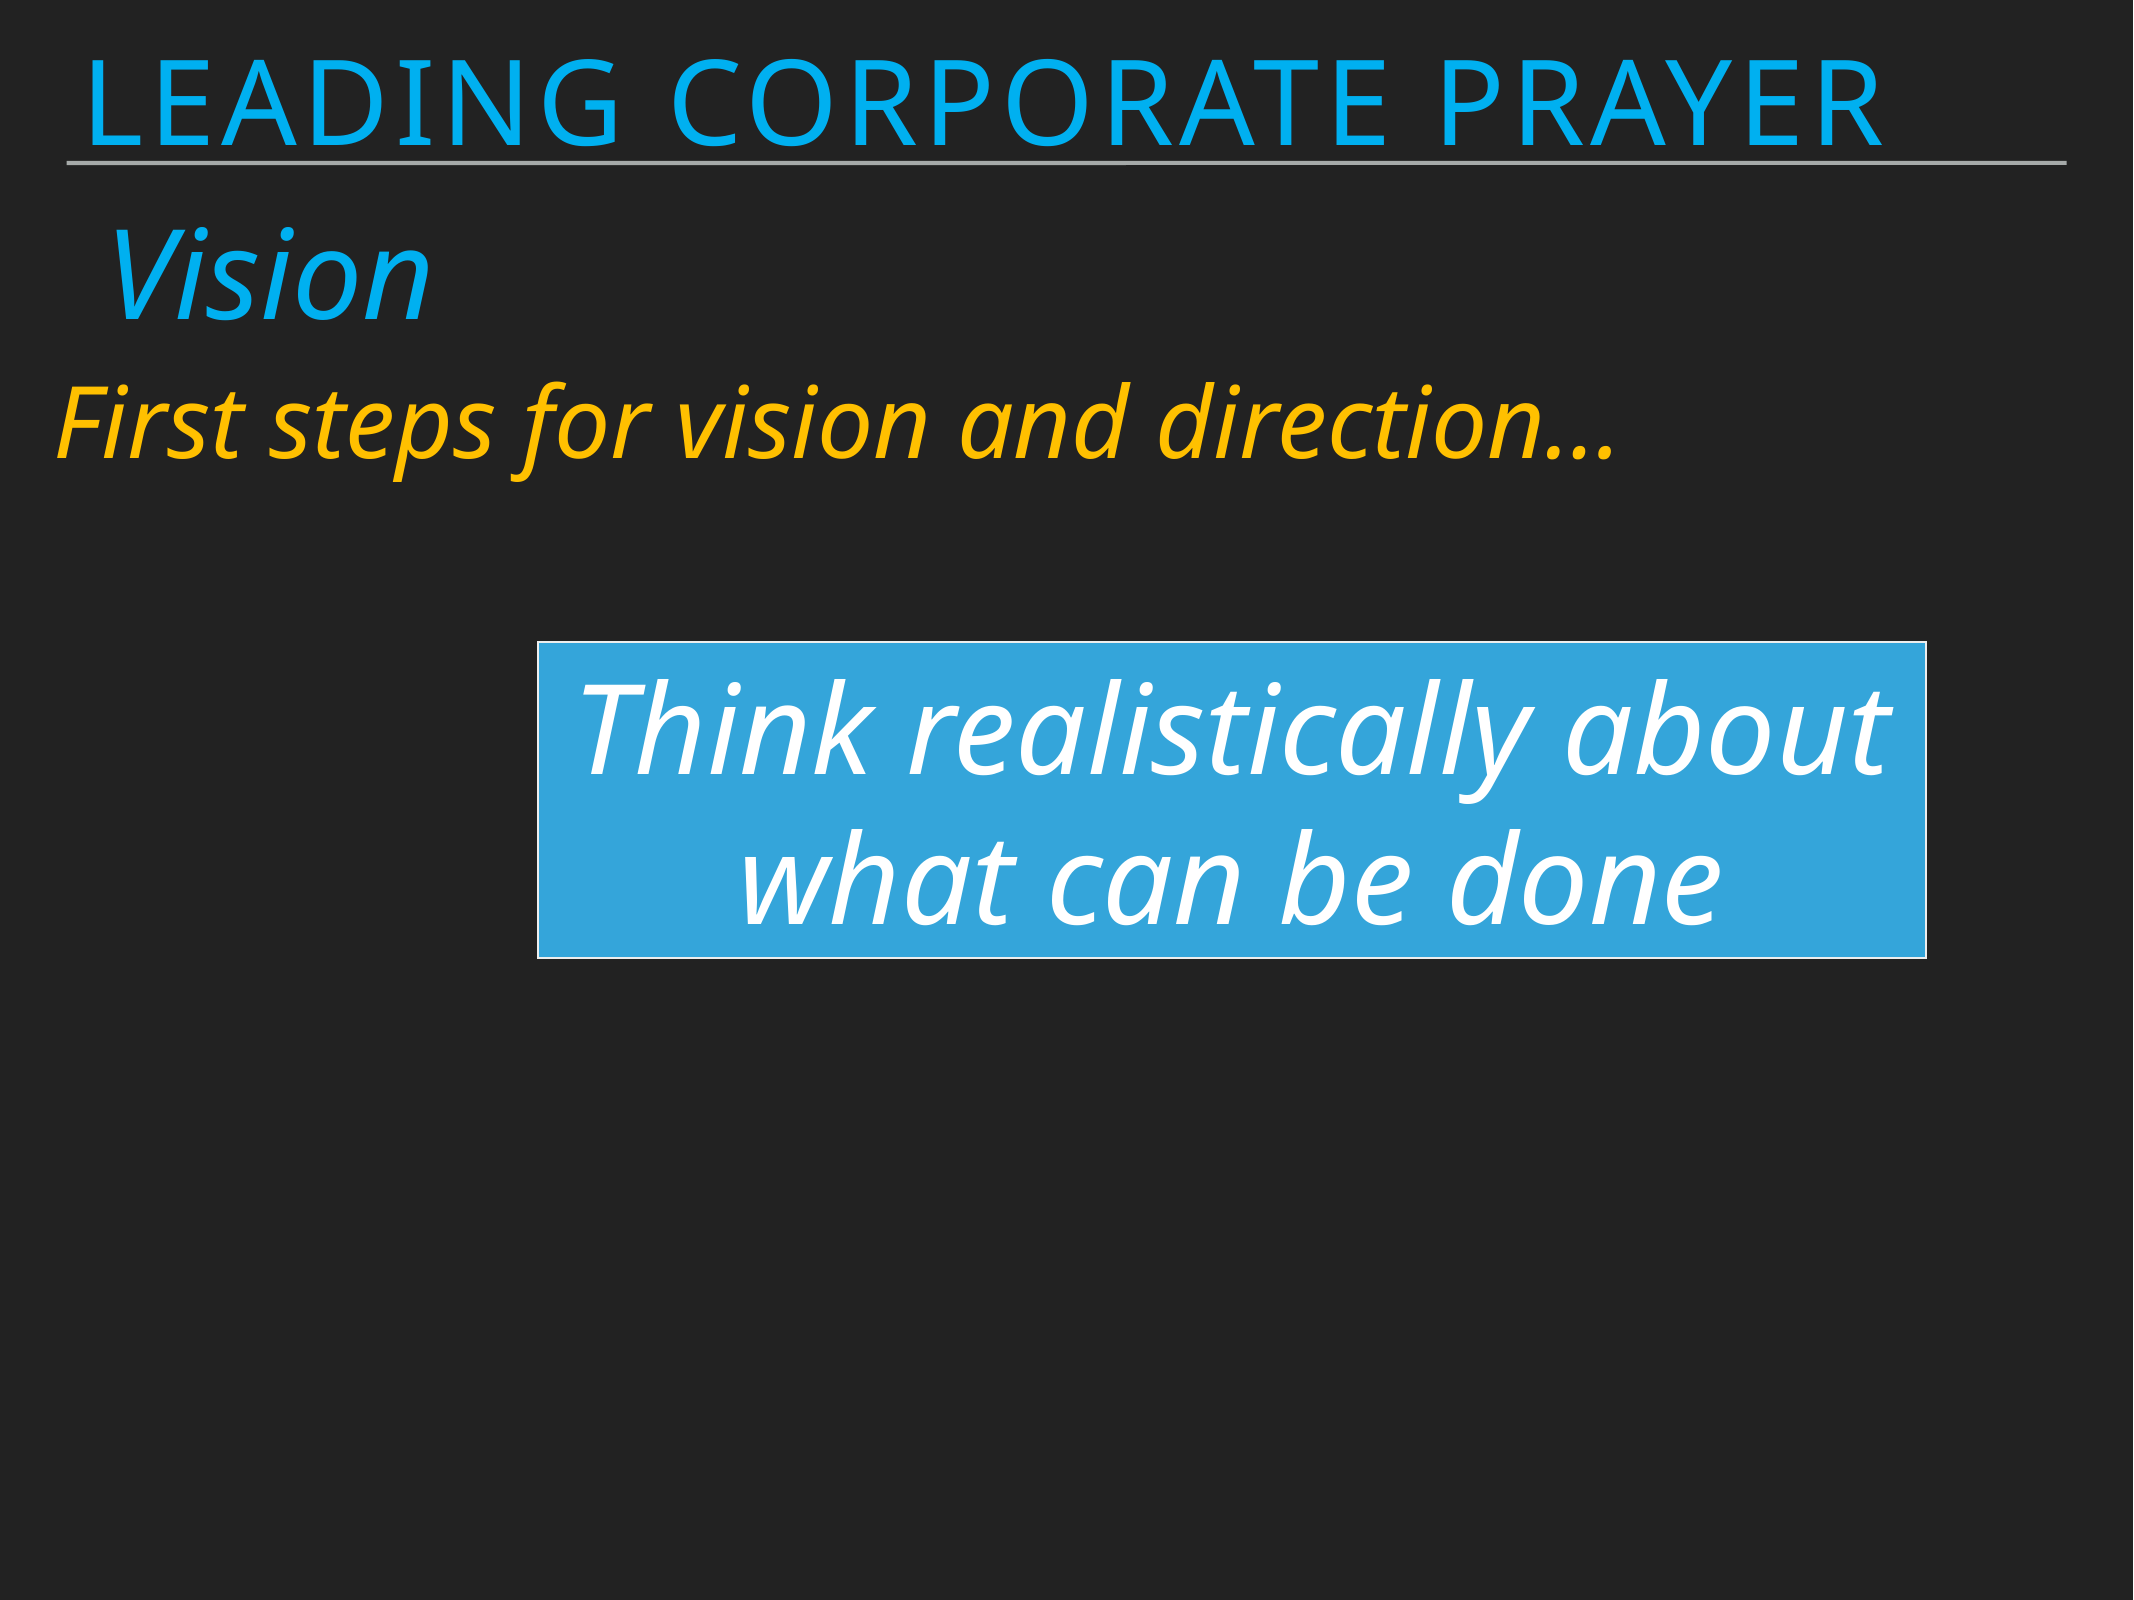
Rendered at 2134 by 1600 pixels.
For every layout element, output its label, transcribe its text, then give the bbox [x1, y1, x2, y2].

text_box First steps for vision and direction… [45, 373, 1934, 583]
text_box Think realistically about what can be done [537, 641, 1926, 959]
list Leading Corporate Prayer [72, 38, 1907, 178]
text_box Vision [96, 186, 477, 353]
